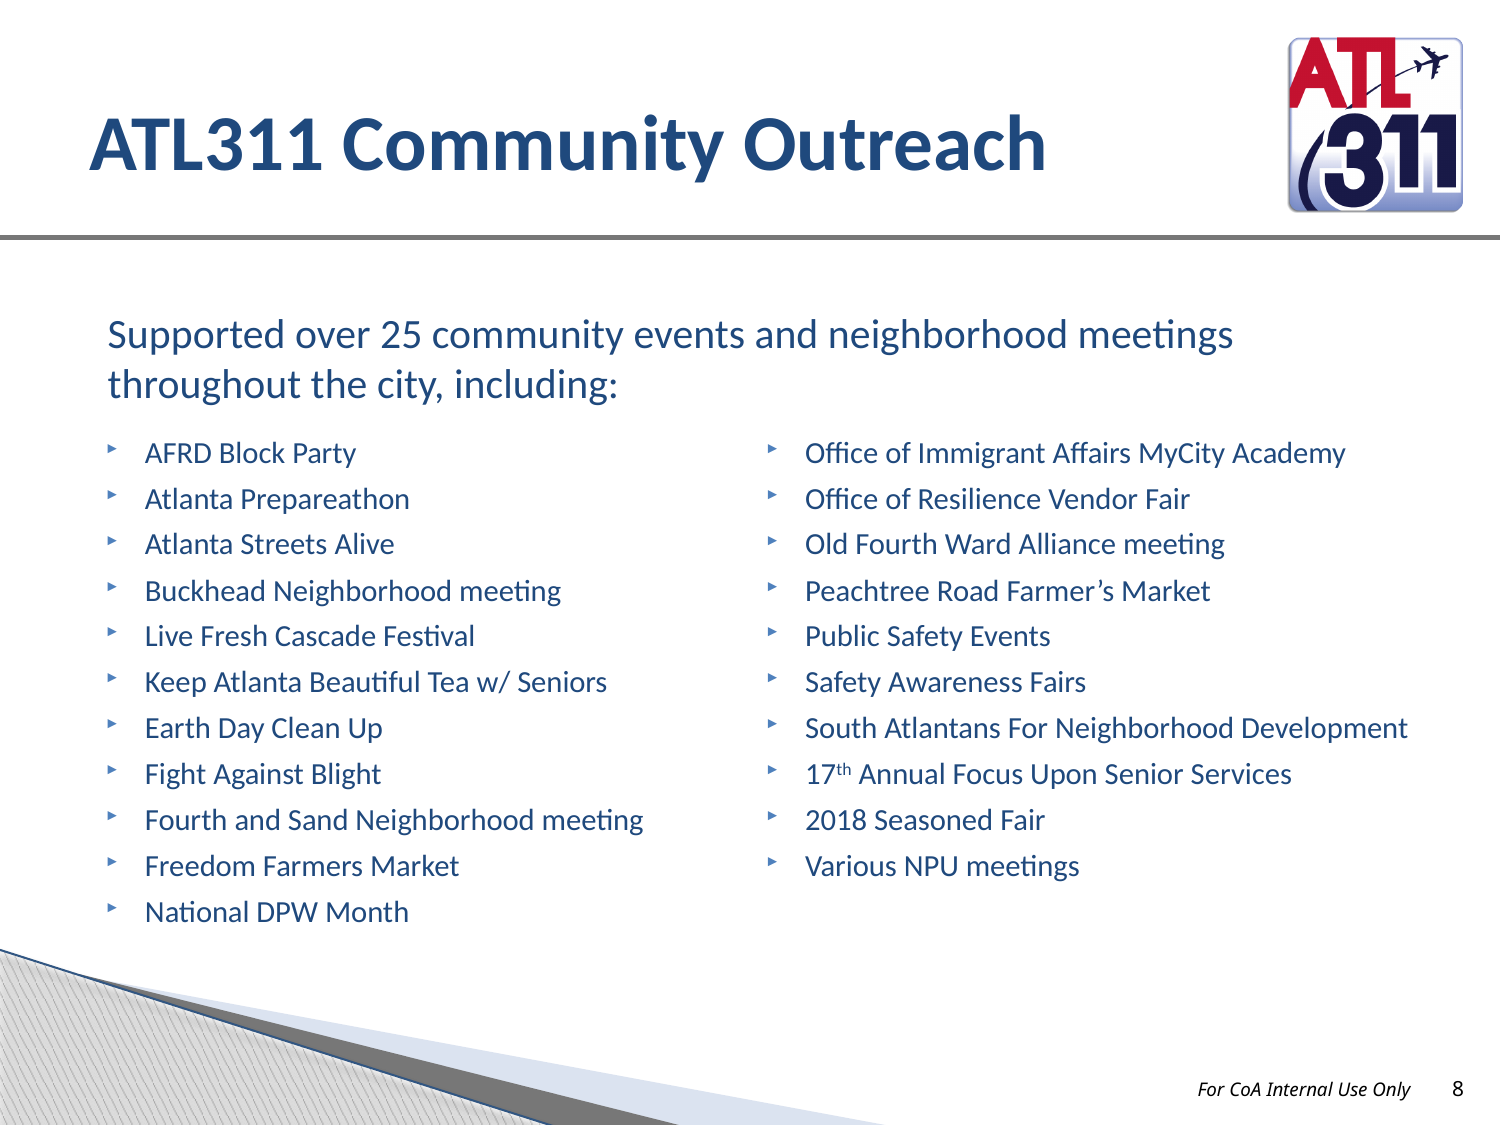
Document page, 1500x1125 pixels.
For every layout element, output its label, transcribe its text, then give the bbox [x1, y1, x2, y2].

text_box Supported over 25 community events and neighborhood meetings throughout the city, including: [74, 299, 1350, 415]
list AFRD Block Party Atlanta Prepareathon Atlanta Streets Alive Buckhead Neighborhood meeting Live Fresh Cascade Festival Keep Atlanta Beautiful Tea w/ Seniors Earth Day Clean Up Fight Against Blight Fourth and Sand Neighborhood meeting Freedom Farmers Market National DPW Month Office of Immigrant Affairs MyCity Academy Office of Resilience Vendor Fair Old Fourth Ward Alliance meeting Peachtree Road Farmer’s Market Public Safety Events Safety Awareness Fairs South Atlantans For Neighborhood Development 17th Annual Focus Upon Senior Services 2018 Seasoned Fair Various NPU meetings [75, 417, 1425, 988]
picture [1287, 37, 1463, 213]
slide_number 8 [1418, 1051, 1479, 1112]
title ATL311 Community Outreach [75, 45, 1275, 233]
footer For CoA Internal Use Only [1039, 1051, 1418, 1112]
